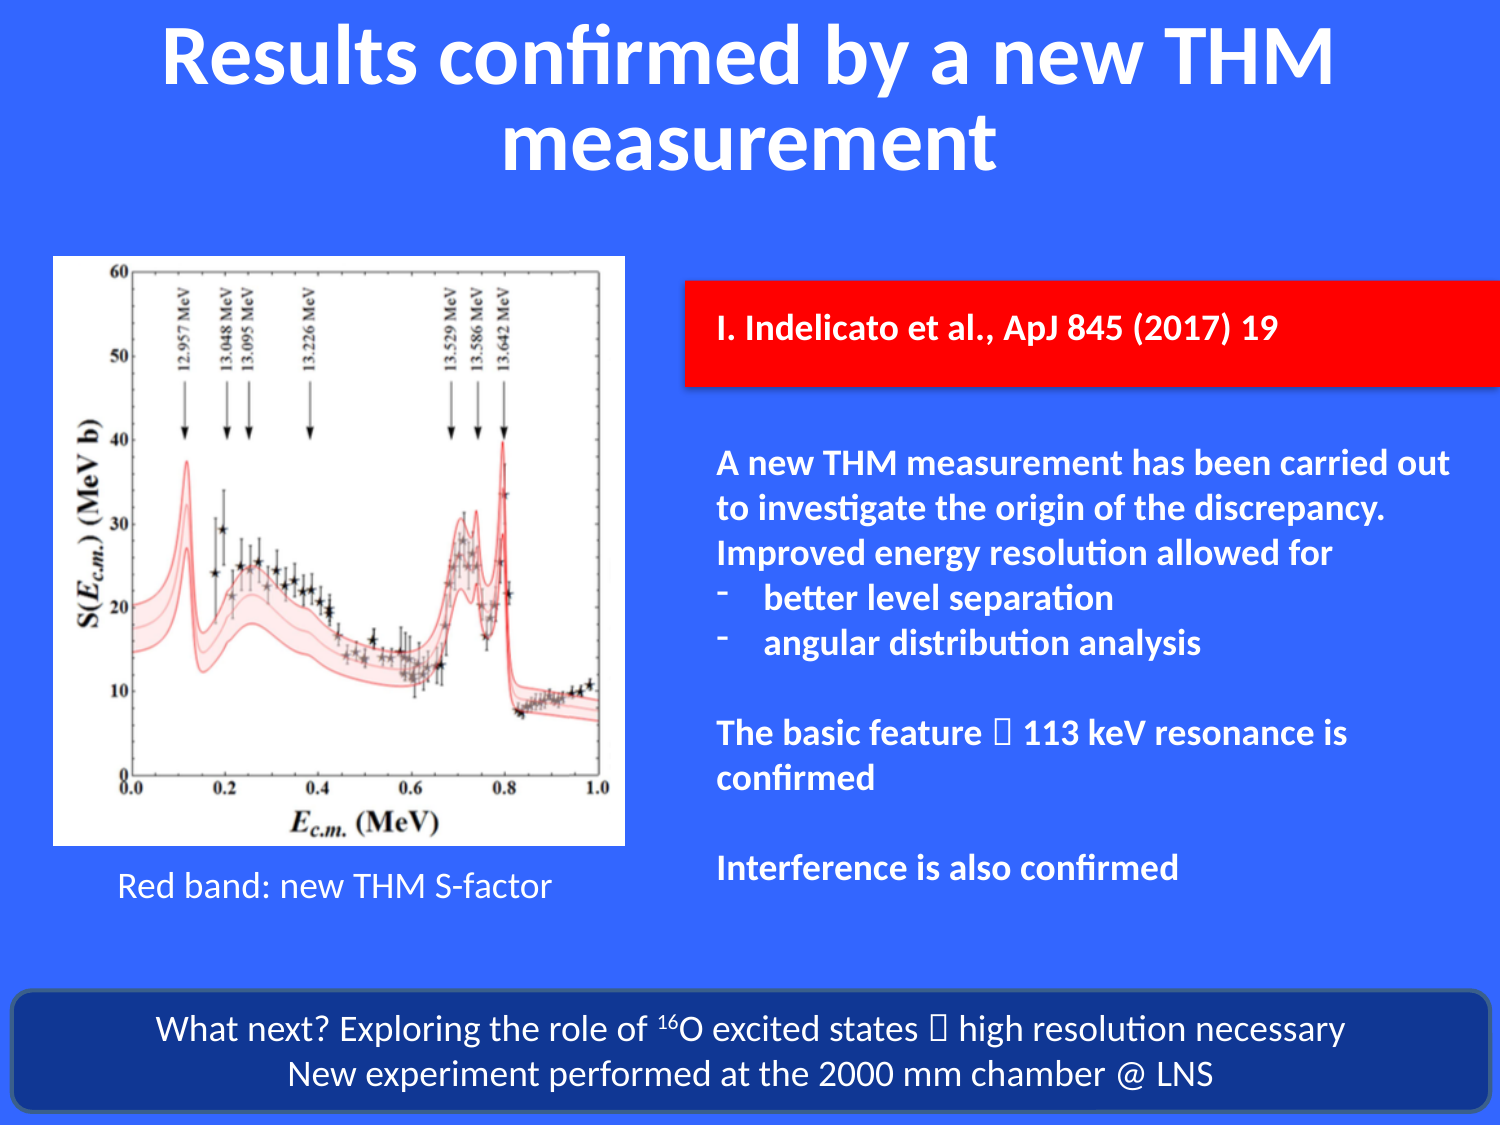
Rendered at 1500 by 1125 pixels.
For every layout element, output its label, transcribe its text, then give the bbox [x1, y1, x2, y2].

picture [53, 255, 626, 846]
text_box What next? Exploring the role of 16O excited states  high resolution necessary New experiment performed at the 2000 mm chamber @ LNS [9, 988, 1493, 1114]
text_box Red band: new THM S-factor [102, 855, 597, 914]
text_box [684, 280, 1500, 388]
text_box I. Indelicato et al., ApJ 845 (2017) 19 A new THM measurement has been carried out to investigate the origin of the discrepancy. Improved energy resolution allowed for better level separation angular distribution analysis The basic feature  113 keV resonance is confirmed Interference is also confirmed [701, 296, 1480, 896]
text_box Results confirmed by a new THM measurement [74, 12, 1425, 200]
